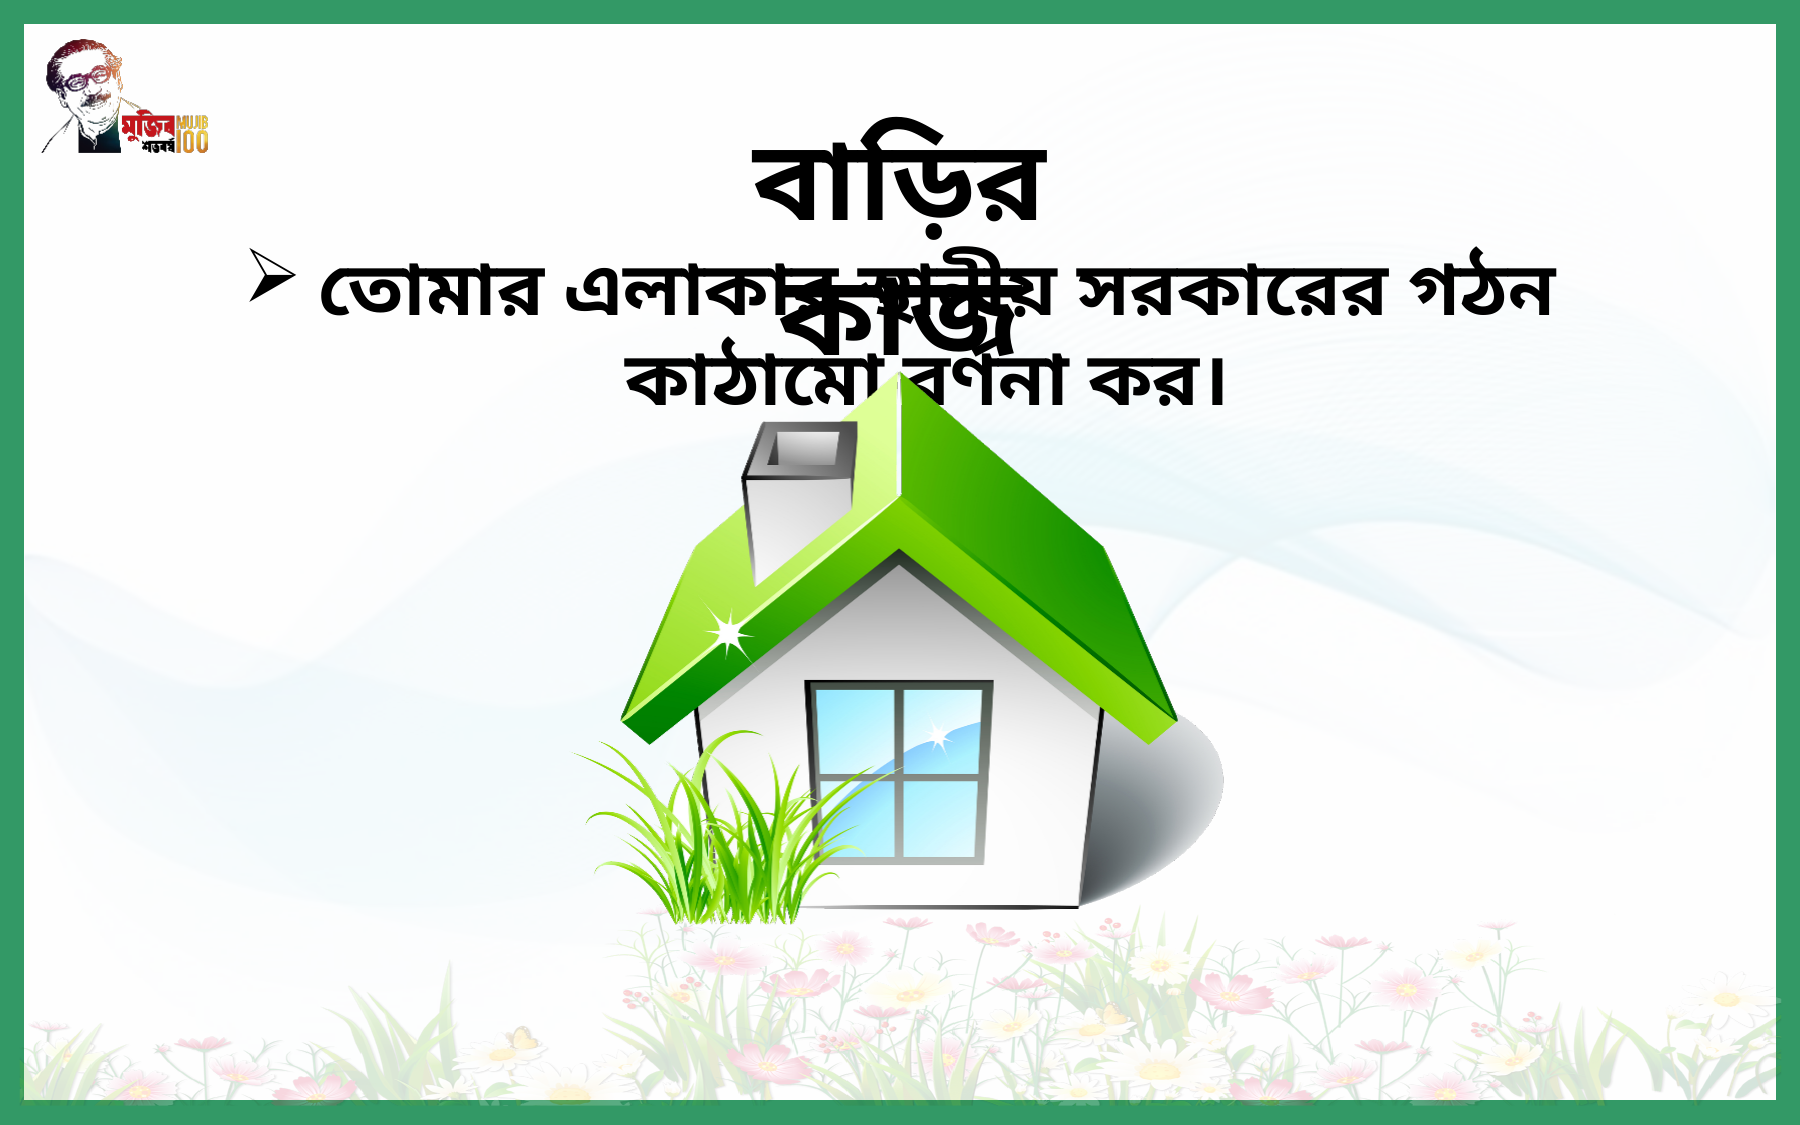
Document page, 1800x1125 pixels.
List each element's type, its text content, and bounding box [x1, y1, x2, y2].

picture [502, 355, 1298, 934]
picture [24, 26, 225, 166]
text_box তোমার এলাকার স্থানীয় সরকারের গঠন কাঠামো বর্ণনা কর। [159, 232, 1641, 428]
text_box বাড়ির কাজ [634, 100, 1166, 232]
